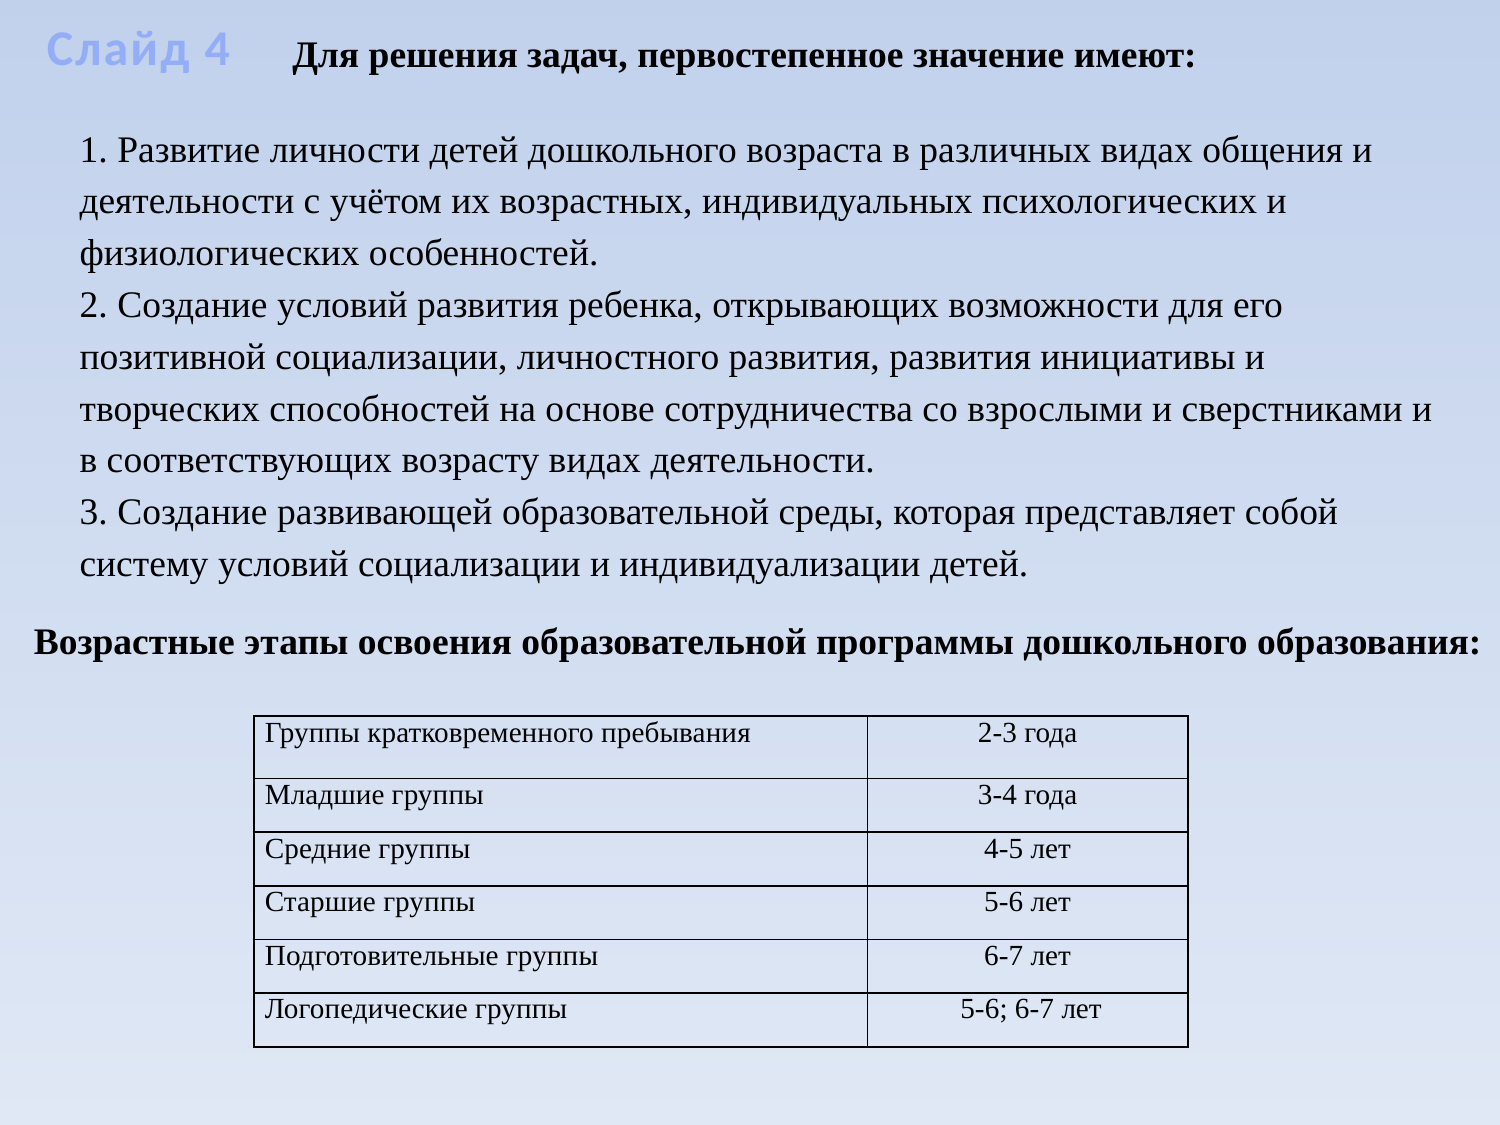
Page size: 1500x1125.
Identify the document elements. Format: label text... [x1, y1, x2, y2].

table_cell 3-4 года [868, 779, 1187, 831]
text_box 1. Развитие личности детей дошкольного возраста в различных видах общения и деятельности с учётом их возрастных, индивидуальных психологических и физиологических особенностей. 2. Создание условий развития ребенка, открывающих возможности для его позитивной социализации, личностного развития, развития инициативы и творческих способностей на основе сотрудничества со взрослыми и сверстниками и в соответствующих возрасту видах деятельности. 3. Создание развивающей образовательной среды, которая представляет собой систему условий социализации и индивидуализации детей. [64, 110, 1459, 591]
table_cell Логопедические группы [255, 994, 867, 1046]
table_cell 5-6; 6-7 лет [868, 994, 1187, 1046]
table_cell Подготовительные группы [255, 940, 867, 992]
table_cell 6-7 лет [868, 940, 1187, 992]
table_cell Старшие группы [255, 887, 867, 939]
text_box Слайд 4 [31, 7, 245, 83]
text_box Возрастные этапы освоения образовательной программы дошкольного образования: [19, 609, 1498, 670]
table_cell Младшие группы [255, 779, 867, 831]
table_cell 4-5 лет [868, 833, 1187, 885]
table_header Группы кратковременного пребывания [255, 717, 867, 778]
table_cell Средние группы [255, 833, 867, 885]
text_box Для решения задач, первостепенное значение имеют: [277, 22, 1282, 83]
table_cell 5-6 лет [868, 887, 1187, 939]
table_header 2-3 года [868, 717, 1187, 778]
